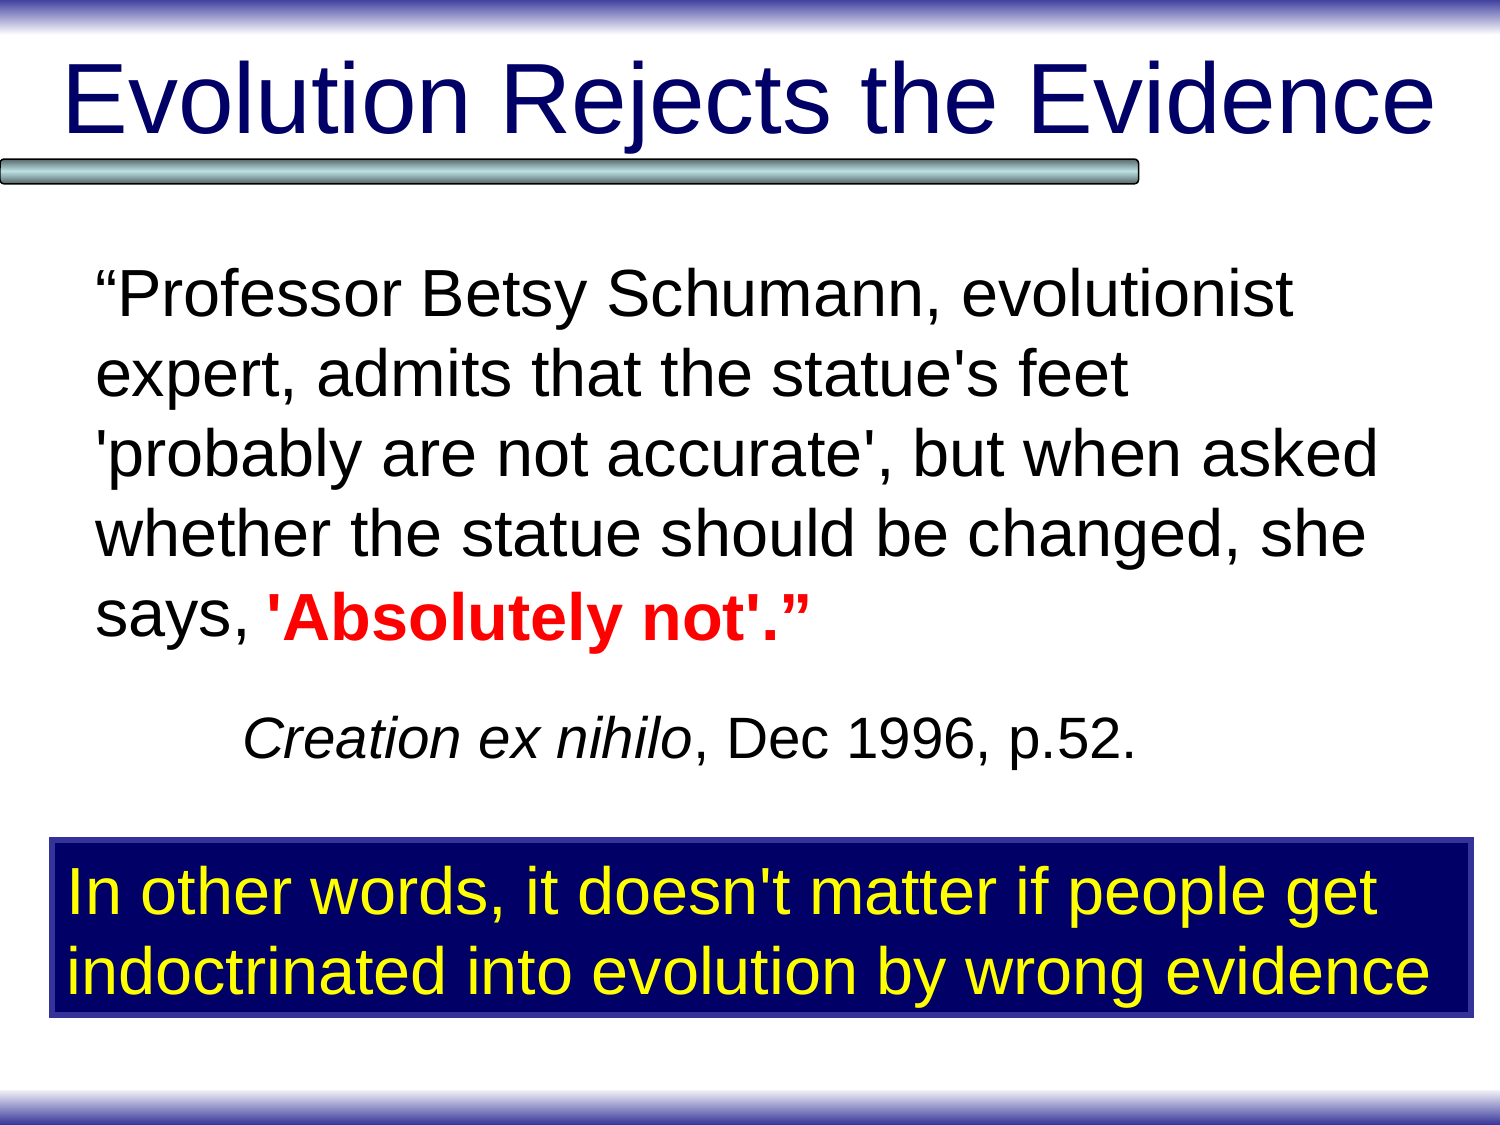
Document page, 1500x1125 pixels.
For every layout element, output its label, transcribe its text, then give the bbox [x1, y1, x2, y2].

text_box 'Absolutely not'.” [252, 566, 884, 662]
text_box In other words, it doesn't matter if people get indoctrinated into evolution by wrong evidence [52, 840, 1471, 1015]
list “Professor Betsy Schumann, evolutionist expert, admits that the statue's feet 'probably are not accurate', but when asked whether the statue should be changed, she says, [79, 242, 1430, 676]
text_box Creation ex nihilo, Dec 1996, p.52. [104, 692, 1277, 778]
title Evolution Rejects the Evidence [0, 0, 1500, 188]
